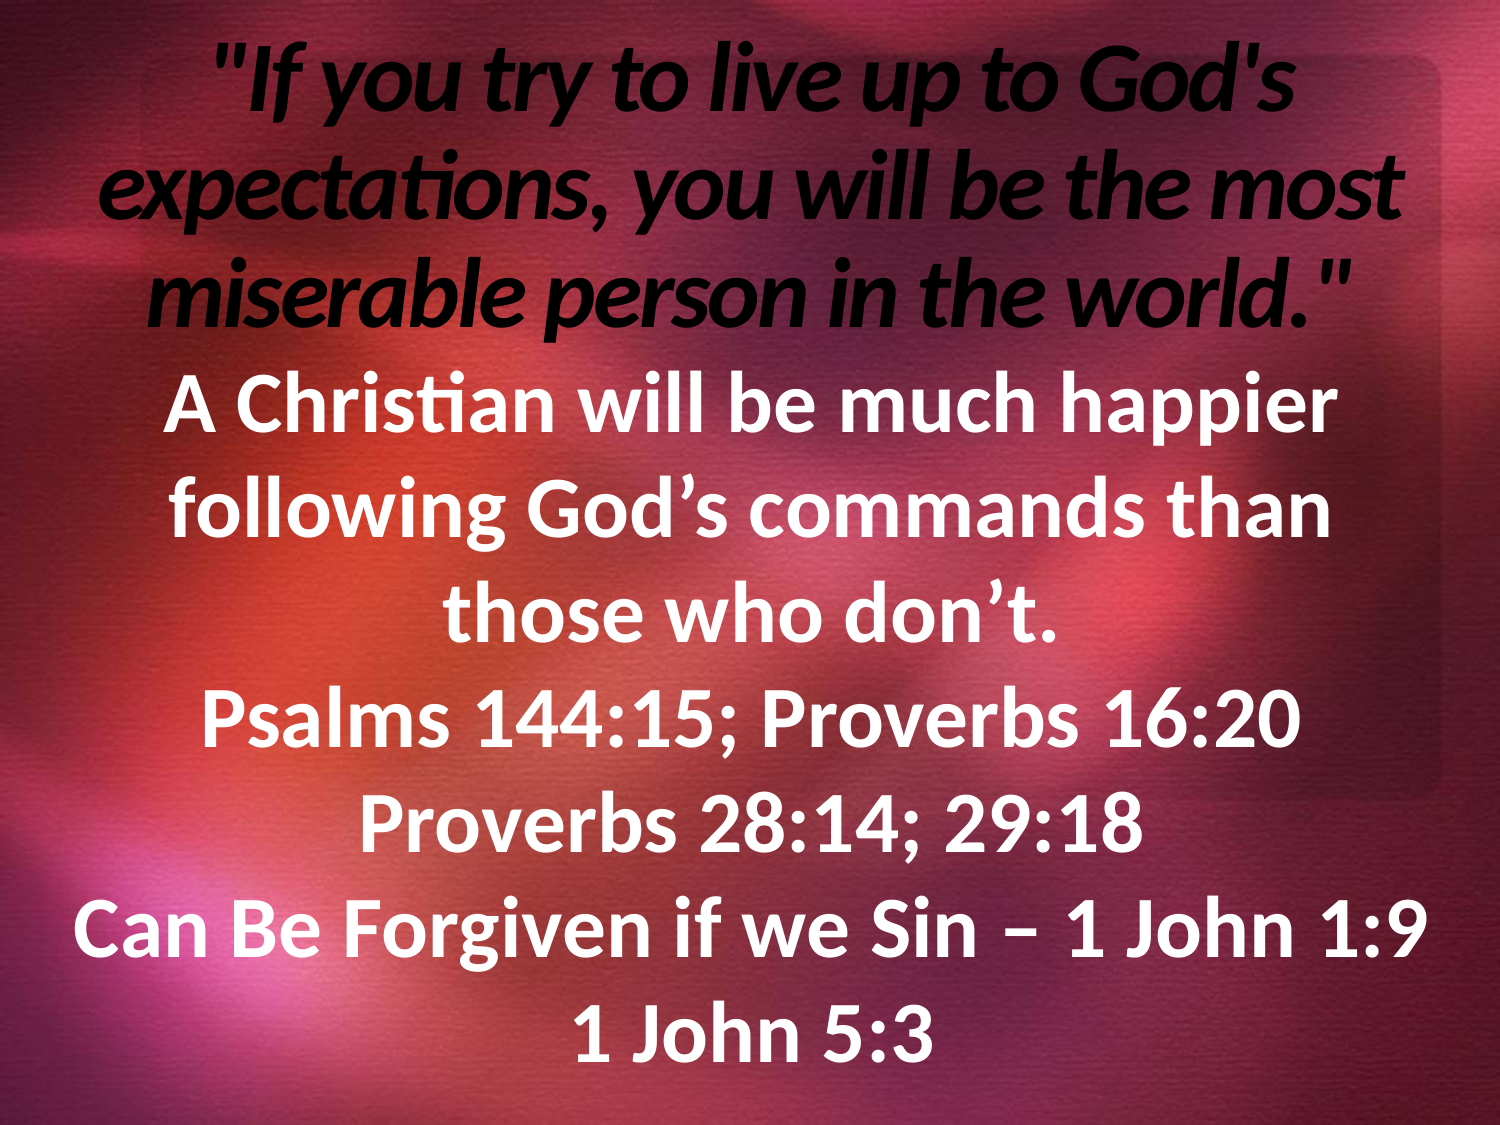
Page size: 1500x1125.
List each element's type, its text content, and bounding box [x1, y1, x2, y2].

text_box A Christian will be much happier following God’s commands than those who don’t. Psalms 144:15; Proverbs 16:20 Proverbs 28:14; 29:18 Can Be Forgiven if we Sin – 1 John 1:9 1 John 5:3 [57, 337, 1446, 1088]
picture [0, 0, 1500, 1125]
title "If you try to live up to God's expectations, you will be the most miserable person in the world." [62, 24, 1438, 337]
